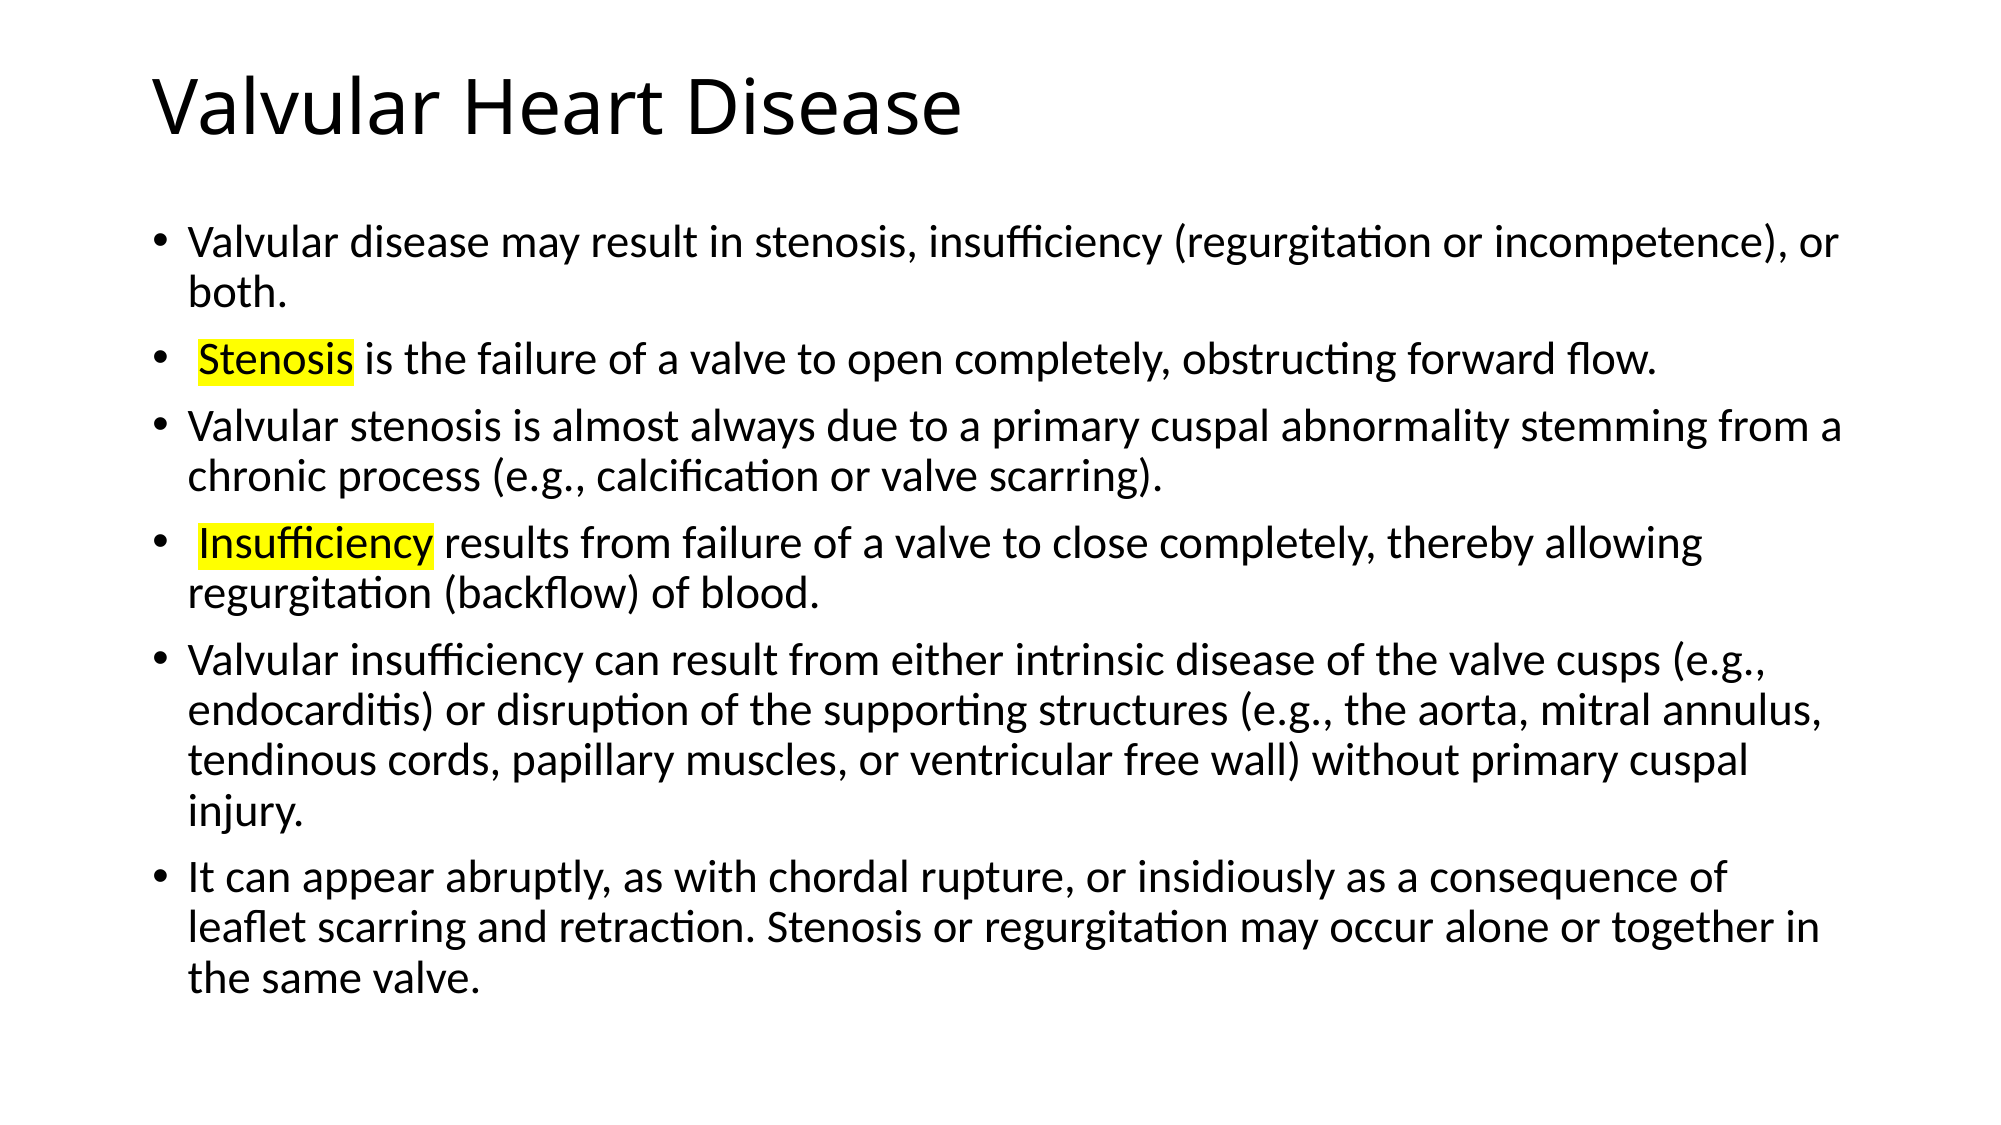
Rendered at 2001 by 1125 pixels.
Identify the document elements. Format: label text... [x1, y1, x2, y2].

list Valvular disease may result in stenosis, insufficiency (regurgitation or incompetence), or both. Stenosis is the failure of a valve to open completely, obstructing forward flow. Valvular stenosis is almost always due to a primary cuspal abnormality stemming from a chronic process (e.g., calcification or valve scarring). Insufficiency results from failure of a valve to close completely, thereby allowing regurgitation (backflow) of blood. Valvular insufficiency can result from either intrinsic disease of the valve cusps (e.g., endocarditis) or disruption of the supporting structures (e.g., the aorta, mitral annulus, tendinous cords, papillary muscles, or ventricular free wall) without primary cuspal injury. It can appear abruptly, as with chordal rupture, or insidiously as a consequence of leaflet scarring and retraction. Stenosis or regurgitation may occur alone or together in the same valve. [137, 209, 1863, 1014]
title Valvular Heart Disease [137, 59, 1863, 159]
